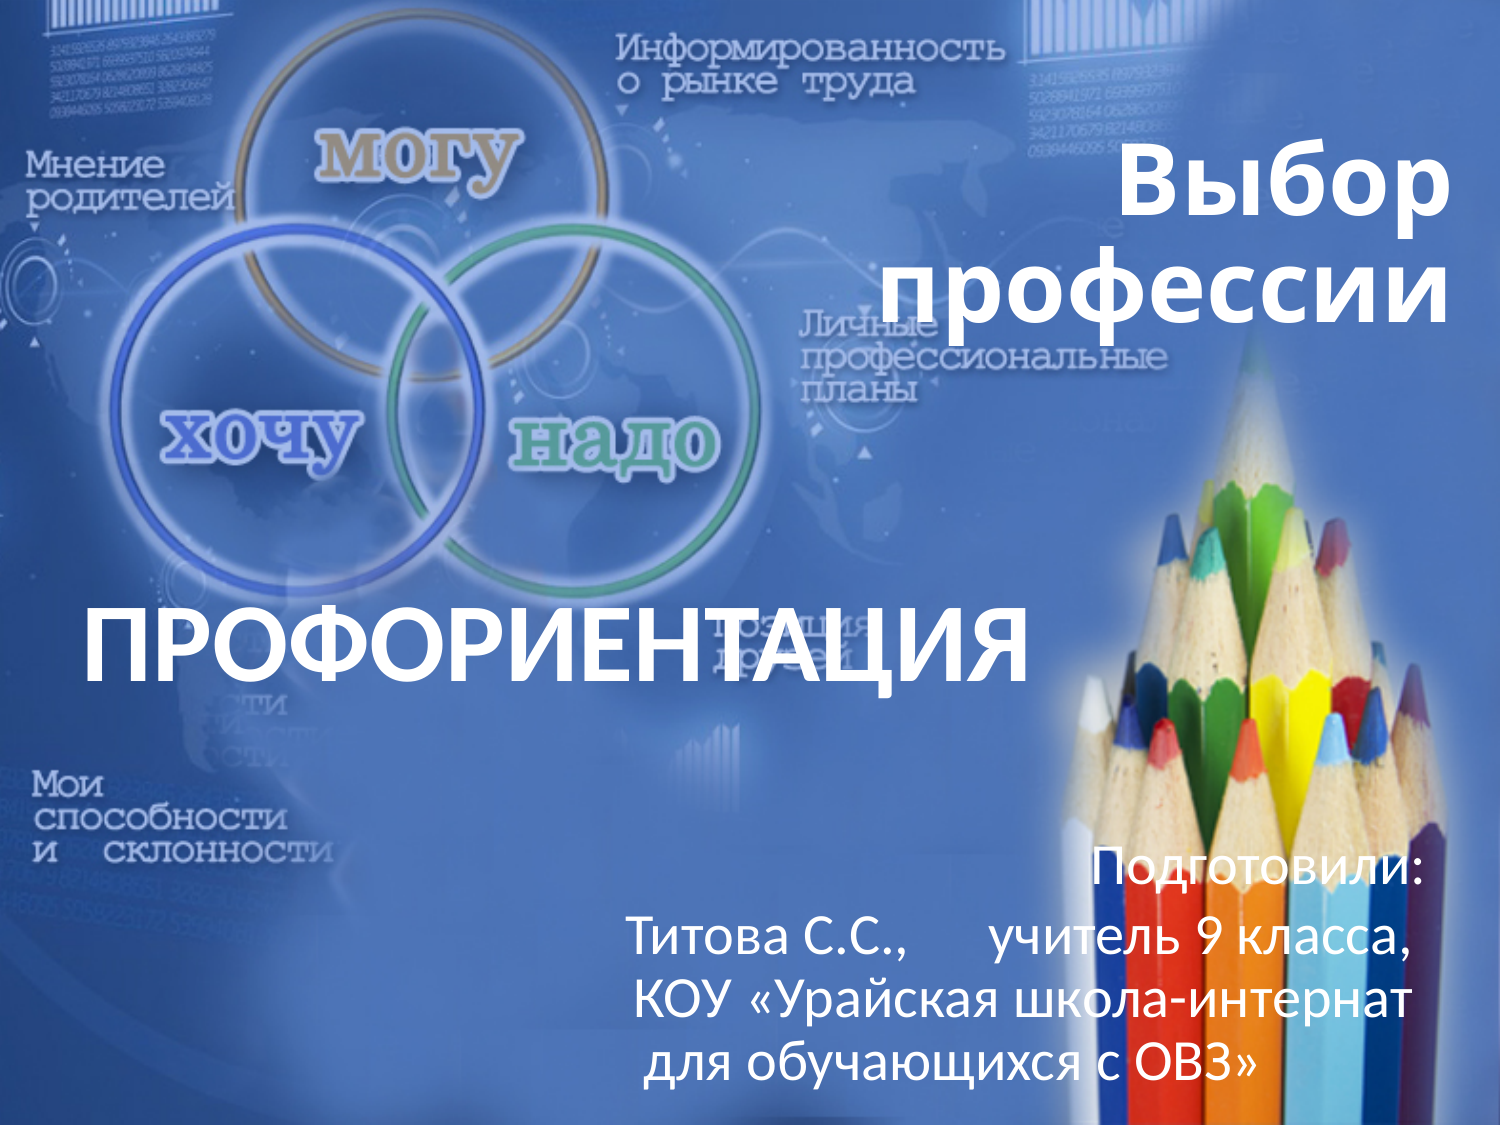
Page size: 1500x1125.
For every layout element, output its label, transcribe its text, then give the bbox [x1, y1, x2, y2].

picture [0, 0, 1500, 1125]
subtitle ПРОФОРИЕНТАЦИЯ Подготовили: Титова С.С., учитель 9 класса, КОУ «Урайская школа-интернат для обучающихся с ОВЗ» [66, 577, 1442, 1053]
title Выбор профессии [712, 37, 1469, 353]
